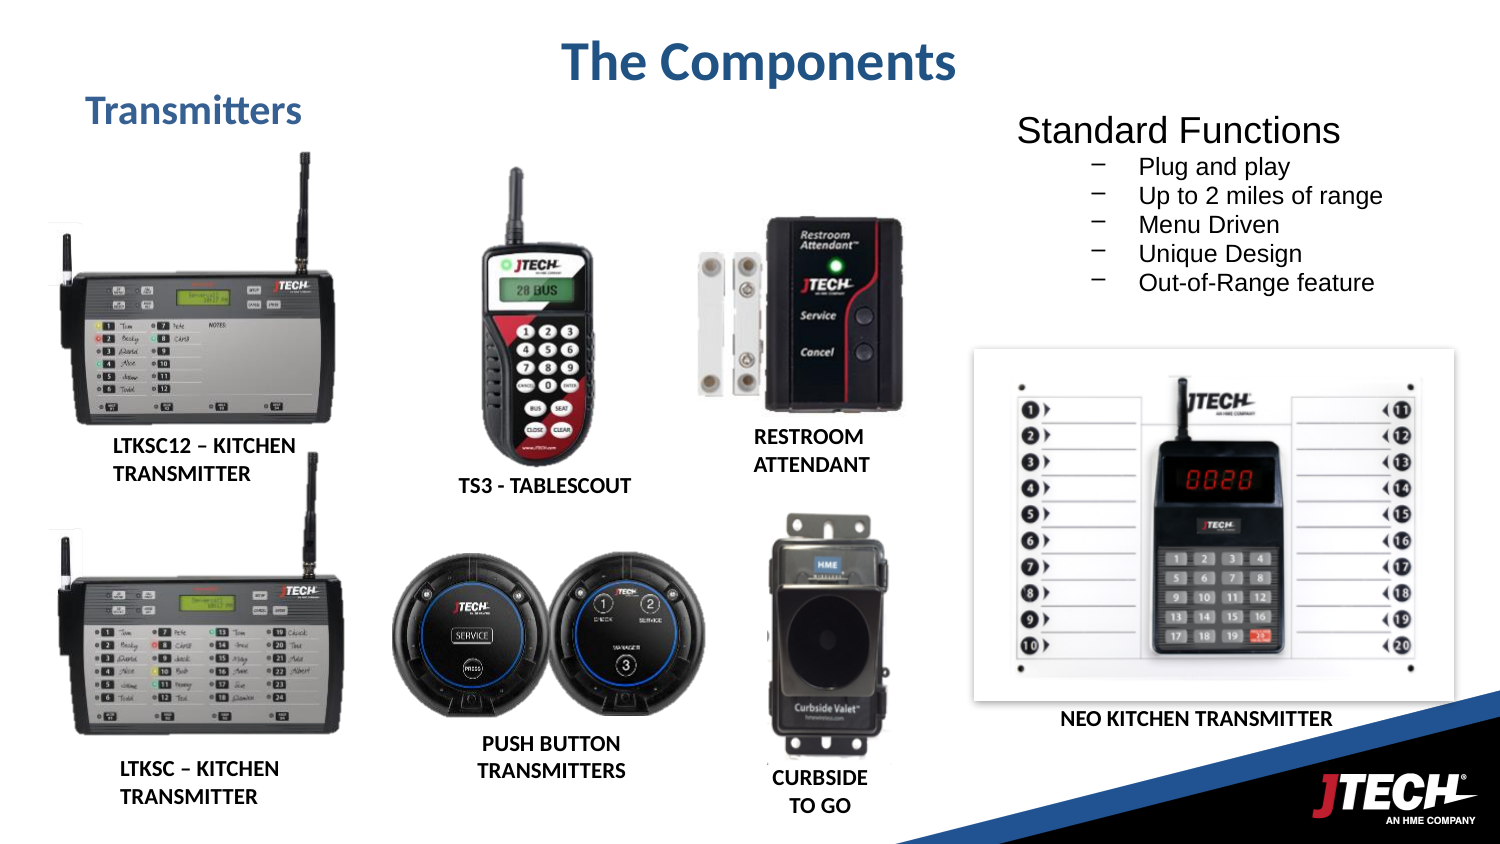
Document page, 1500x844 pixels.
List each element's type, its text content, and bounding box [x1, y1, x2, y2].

picture [0, 0, 1500, 844]
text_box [391, 551, 706, 719]
text_box CURBSIDE TO GO [744, 755, 896, 826]
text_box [443, 166, 654, 507]
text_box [47, 150, 344, 449]
text_box NEO KITCHEN TRANSMITTER [1014, 696, 1380, 739]
text_box PUSH BUTTON TRANSMITTERS [450, 726, 654, 791]
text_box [48, 449, 351, 818]
text_box Transmitters [70, 74, 351, 141]
title The Components [253, 16, 1266, 100]
text_box Standard Functions Plug and play Up to 2 miles of range Menu Driven Unique Design Out-of-Range feature [1001, 107, 1399, 304]
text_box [681, 192, 915, 486]
